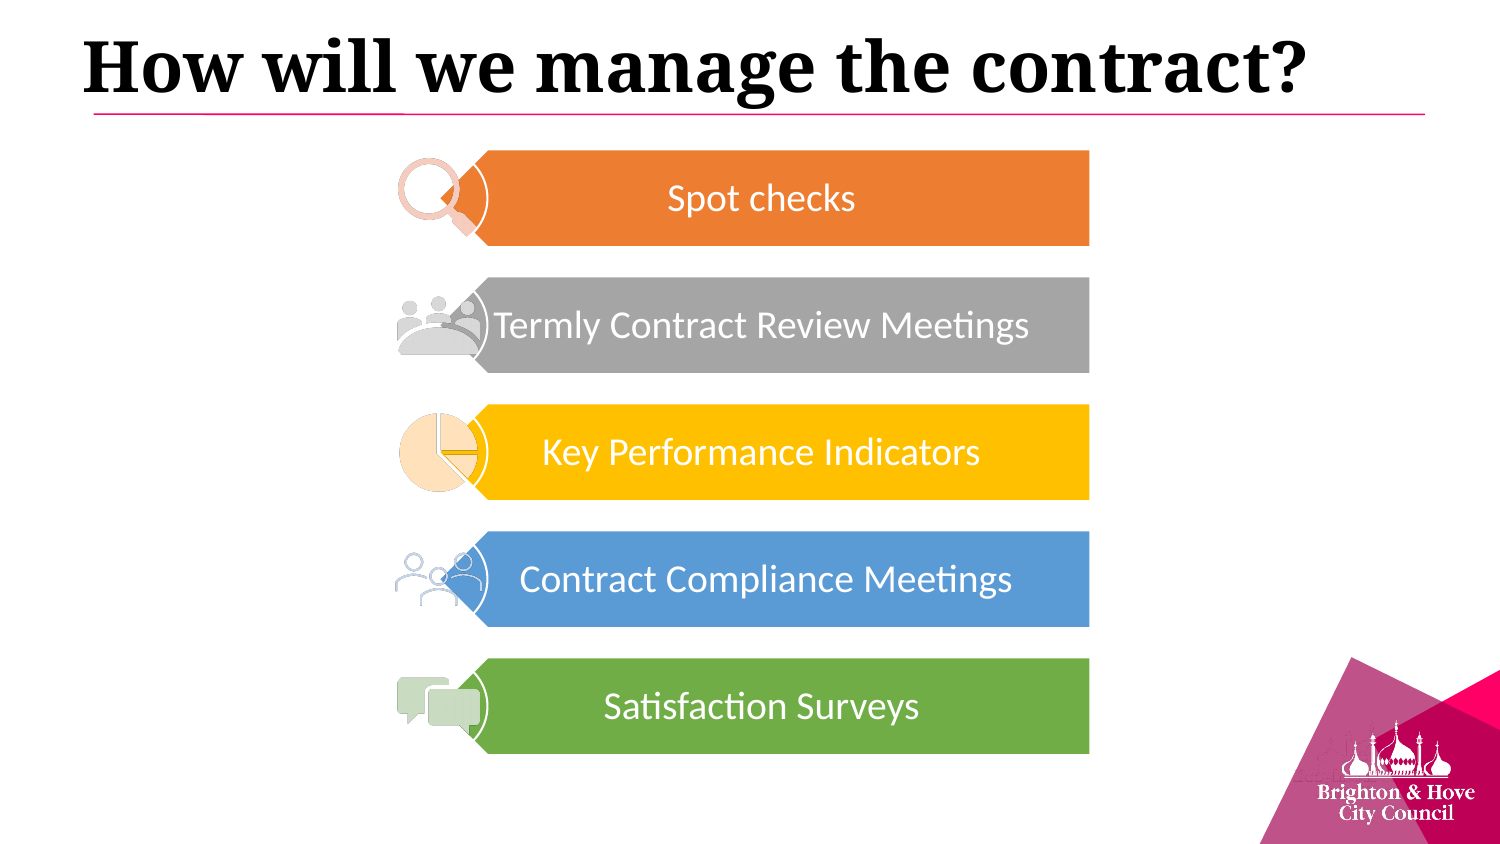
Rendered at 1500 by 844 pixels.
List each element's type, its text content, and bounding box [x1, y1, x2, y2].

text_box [249, 149, 1231, 756]
picture [1293, 719, 1475, 825]
text_box How will we manage the contract? [67, 27, 1403, 114]
